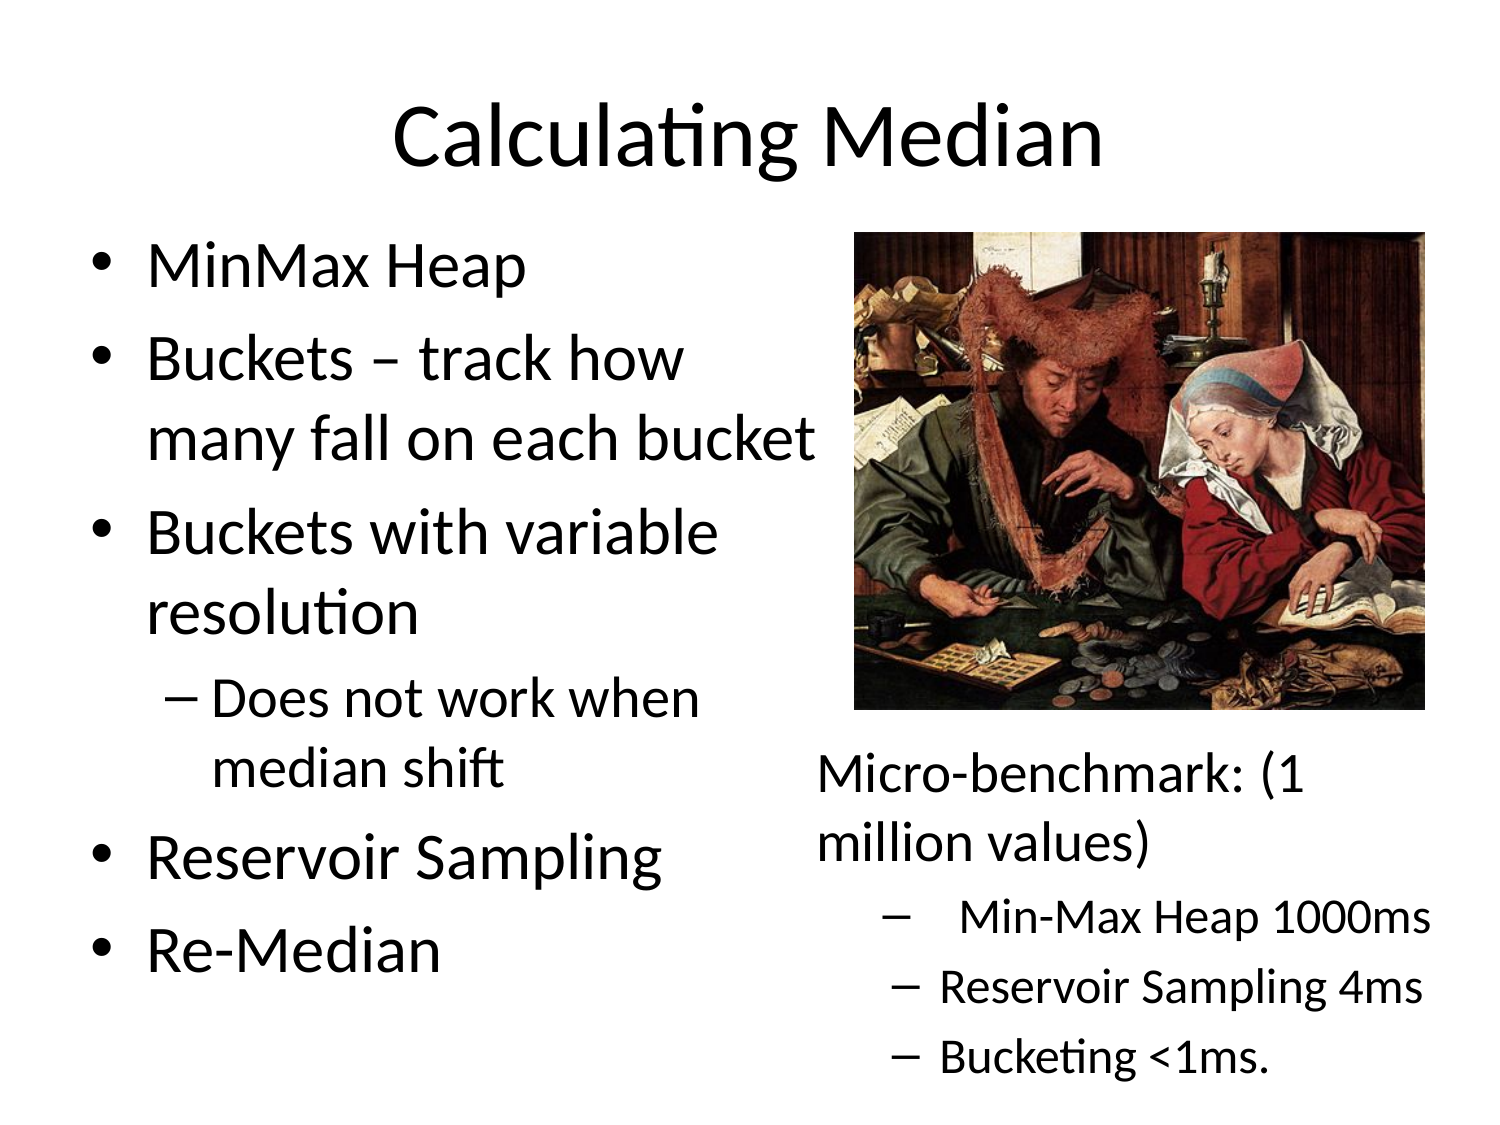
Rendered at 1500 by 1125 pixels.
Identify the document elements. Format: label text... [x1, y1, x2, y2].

list MinMax Heap Buckets – track how many fall on each bucket Buckets with variable resolution Does not work when median shift Reservoir Sampling Re-Median [75, 213, 834, 1076]
text_box Micro-benchmark: (1 million values) Min-Max Heap 1000ms Reservoir Sampling 4ms Bucketing <1ms. [801, 728, 1481, 1096]
title Calculating Median [75, 36, 1425, 224]
picture [854, 232, 1426, 710]
